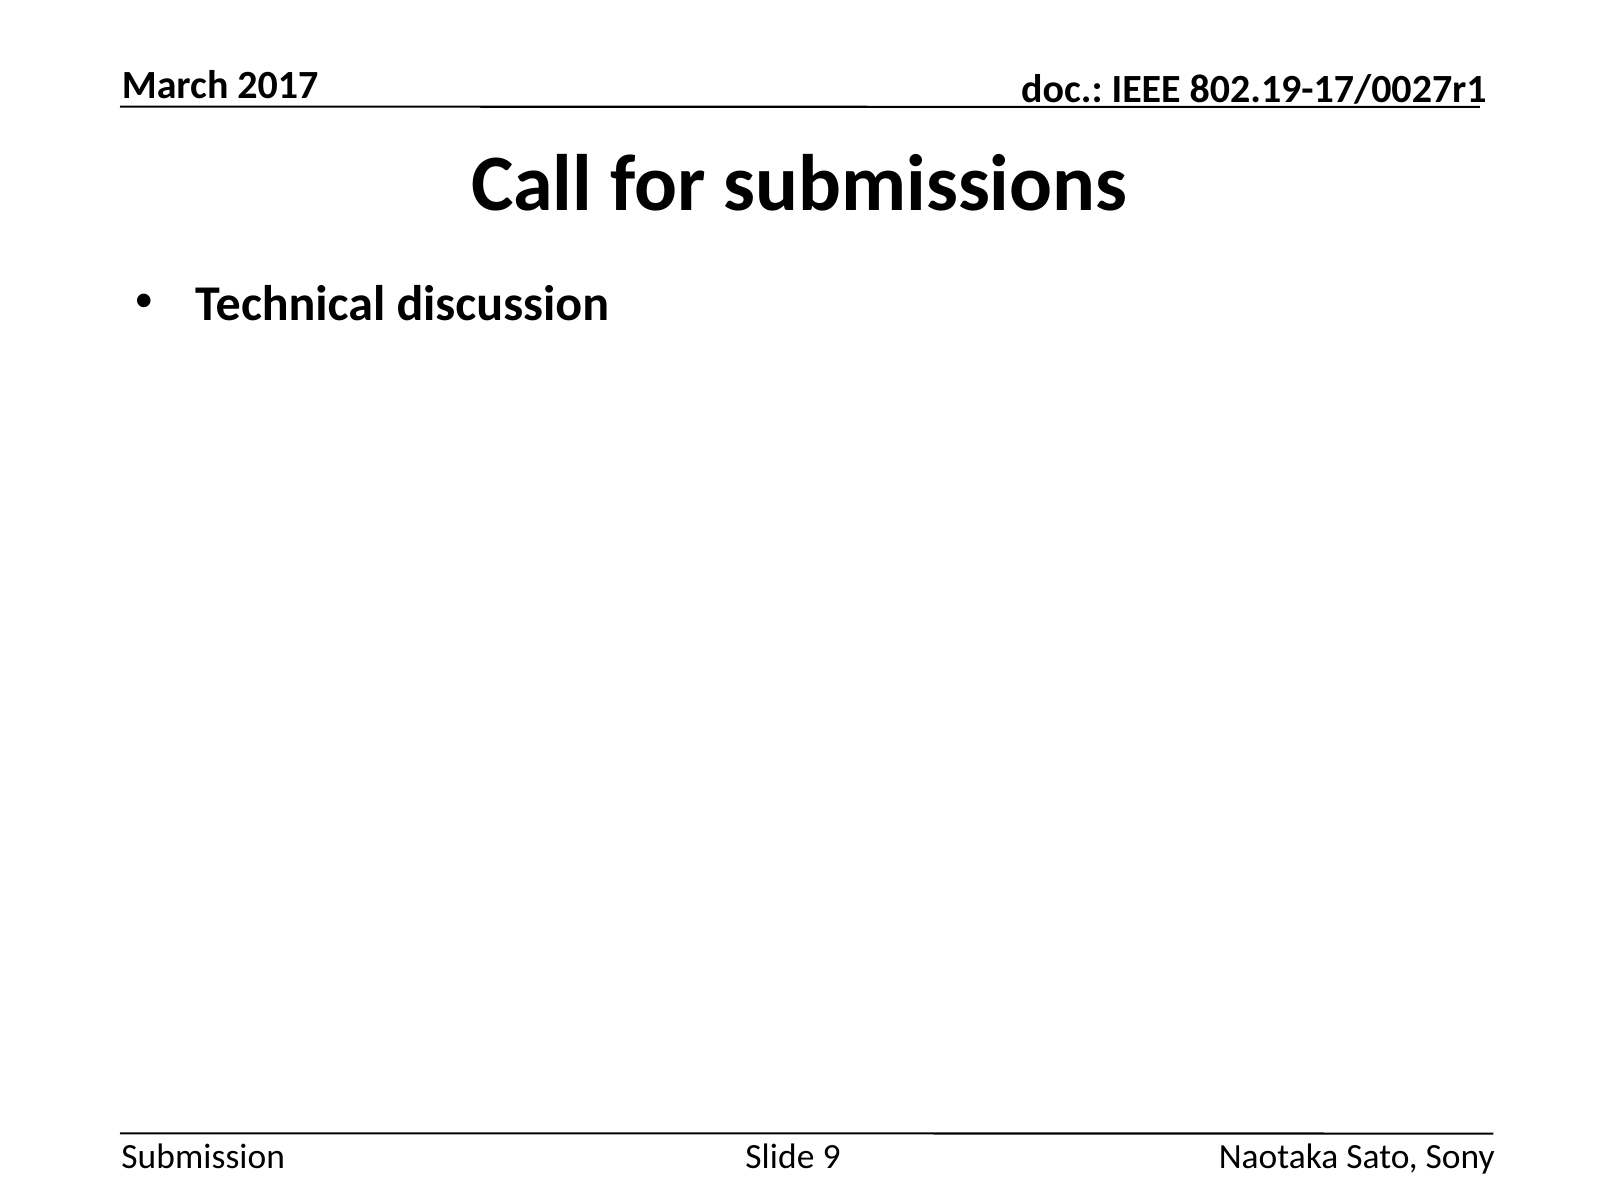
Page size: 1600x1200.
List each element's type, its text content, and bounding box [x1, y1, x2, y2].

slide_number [121, 58, 451, 107]
title Call for submissions [119, 119, 1480, 238]
slide_number Slide 9 [733, 1132, 854, 1197]
footer Naotaka Sato, Sony [937, 1132, 1495, 1174]
list Technical discussion [119, 262, 1480, 1126]
